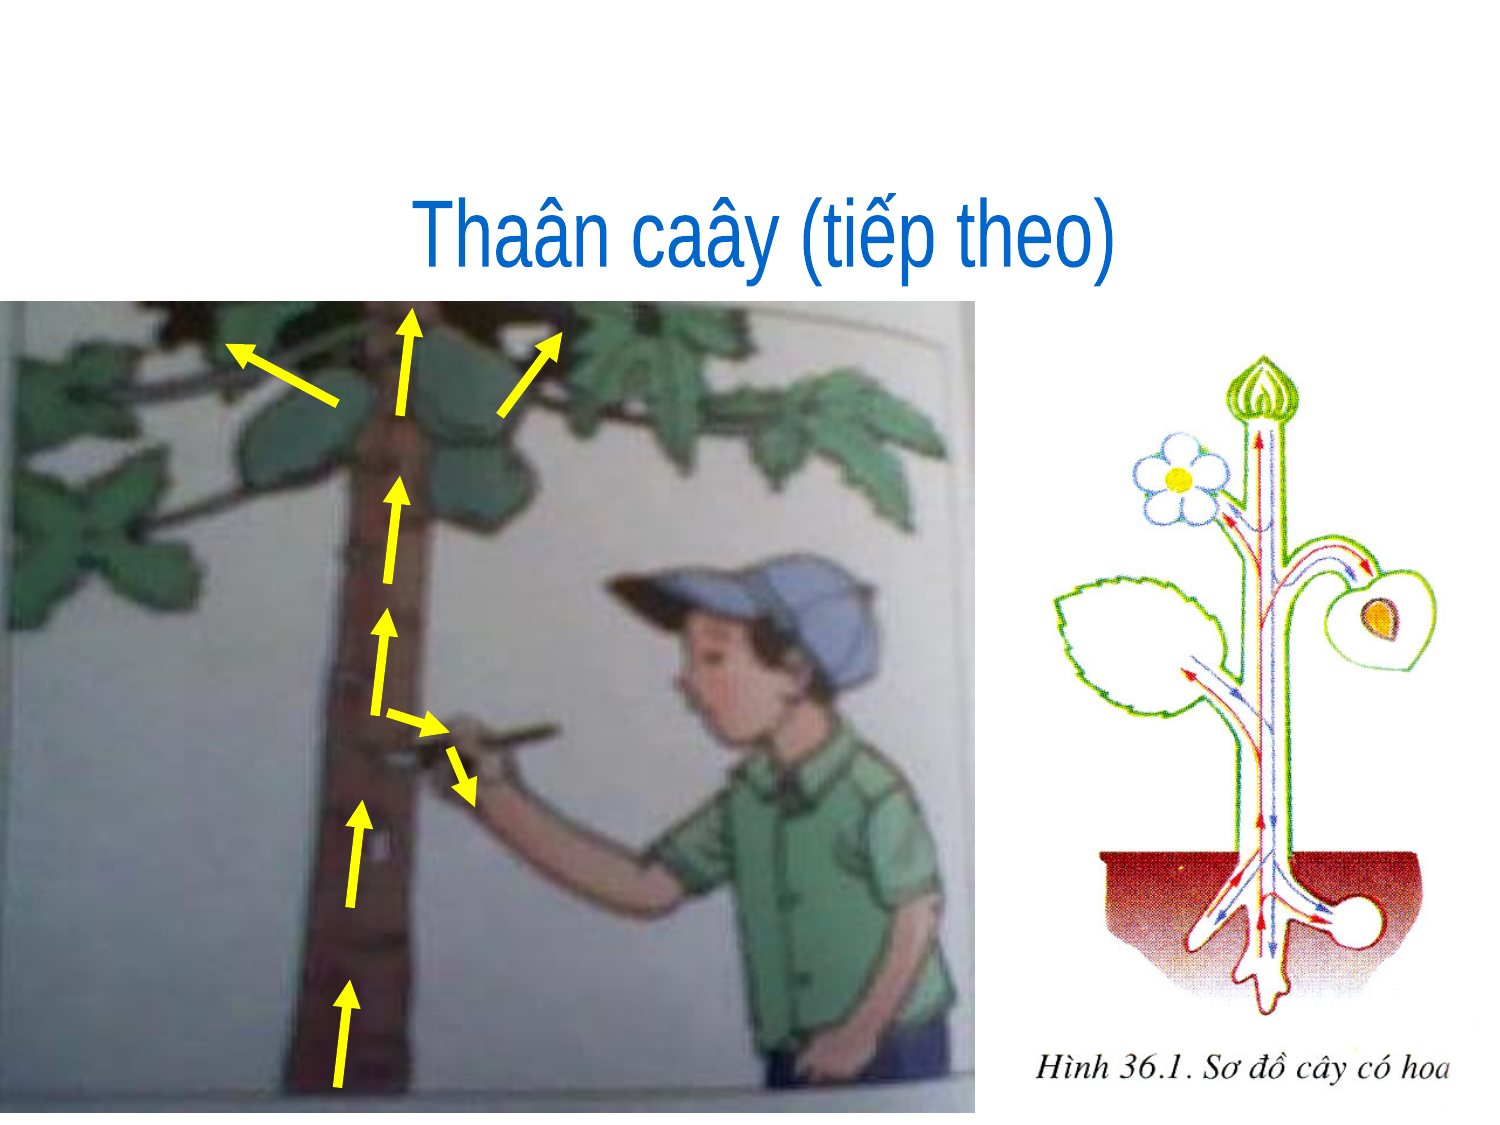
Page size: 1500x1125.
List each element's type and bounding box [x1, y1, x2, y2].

picture [987, 307, 1476, 1113]
picture [0, 300, 976, 1113]
text_box [224, 307, 563, 1088]
